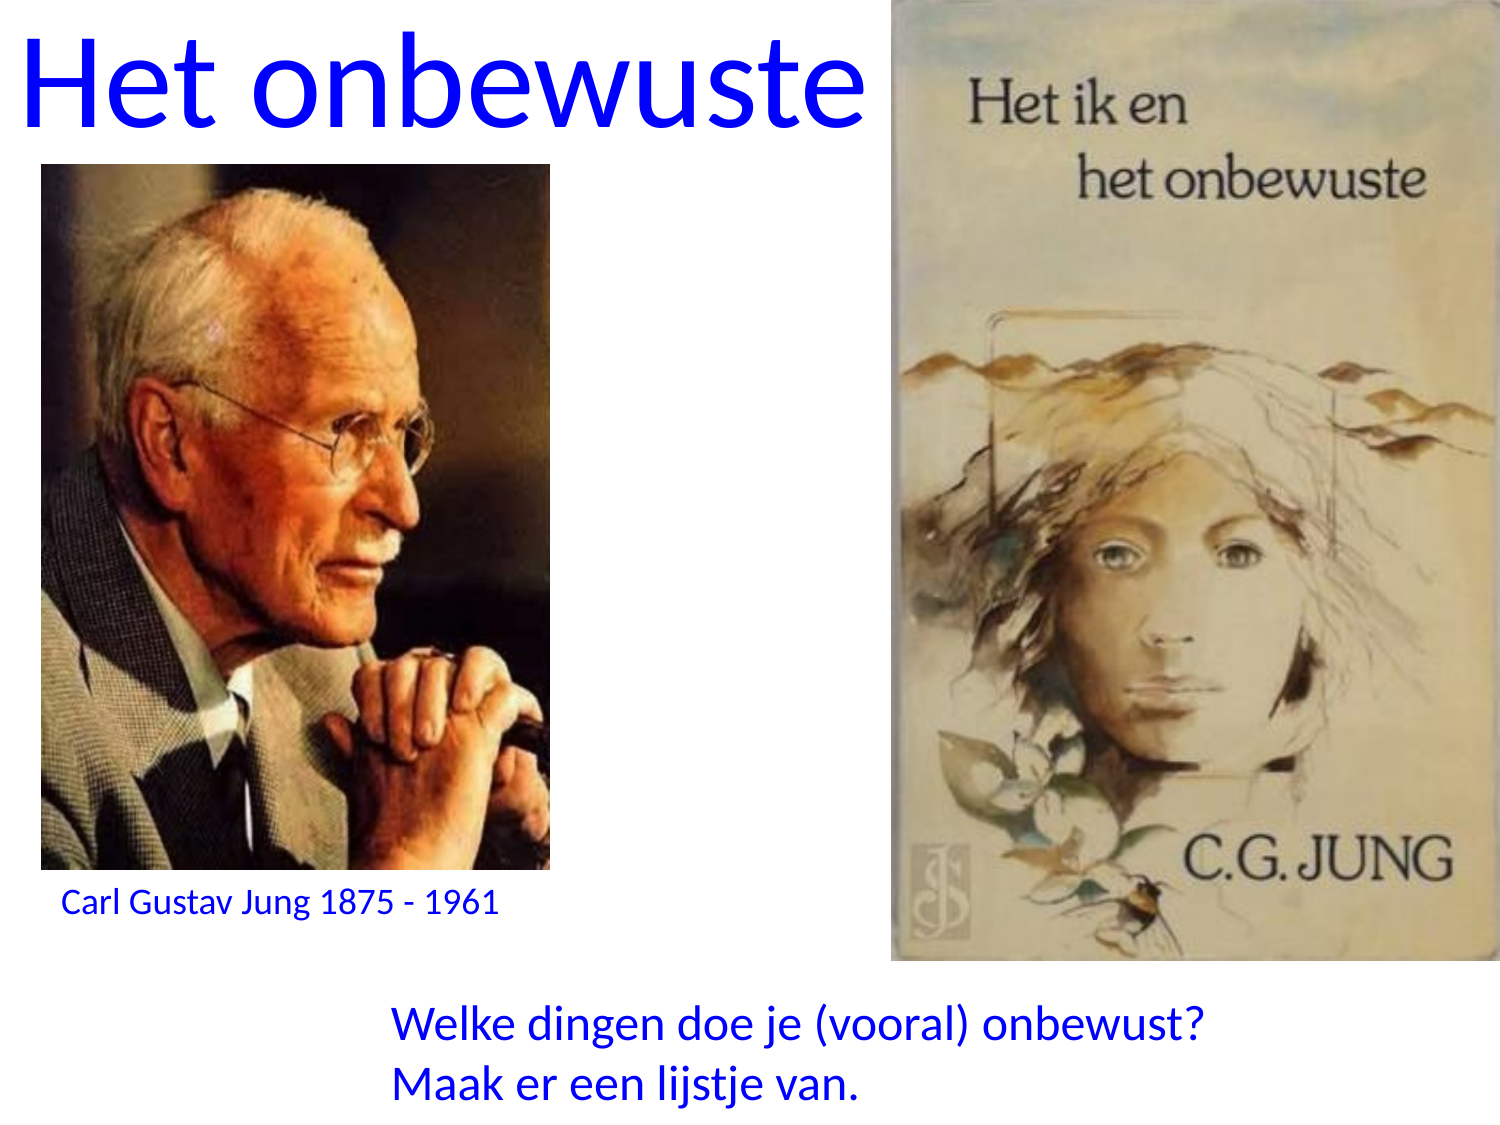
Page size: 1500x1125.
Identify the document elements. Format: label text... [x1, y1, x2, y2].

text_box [40, 164, 550, 931]
text_box Welke dingen doe je (vooral) onbewust? Maak er een lijstje van. [376, 983, 1222, 1118]
text_box Het onbewuste [4, 0, 885, 163]
picture [891, 0, 1500, 961]
